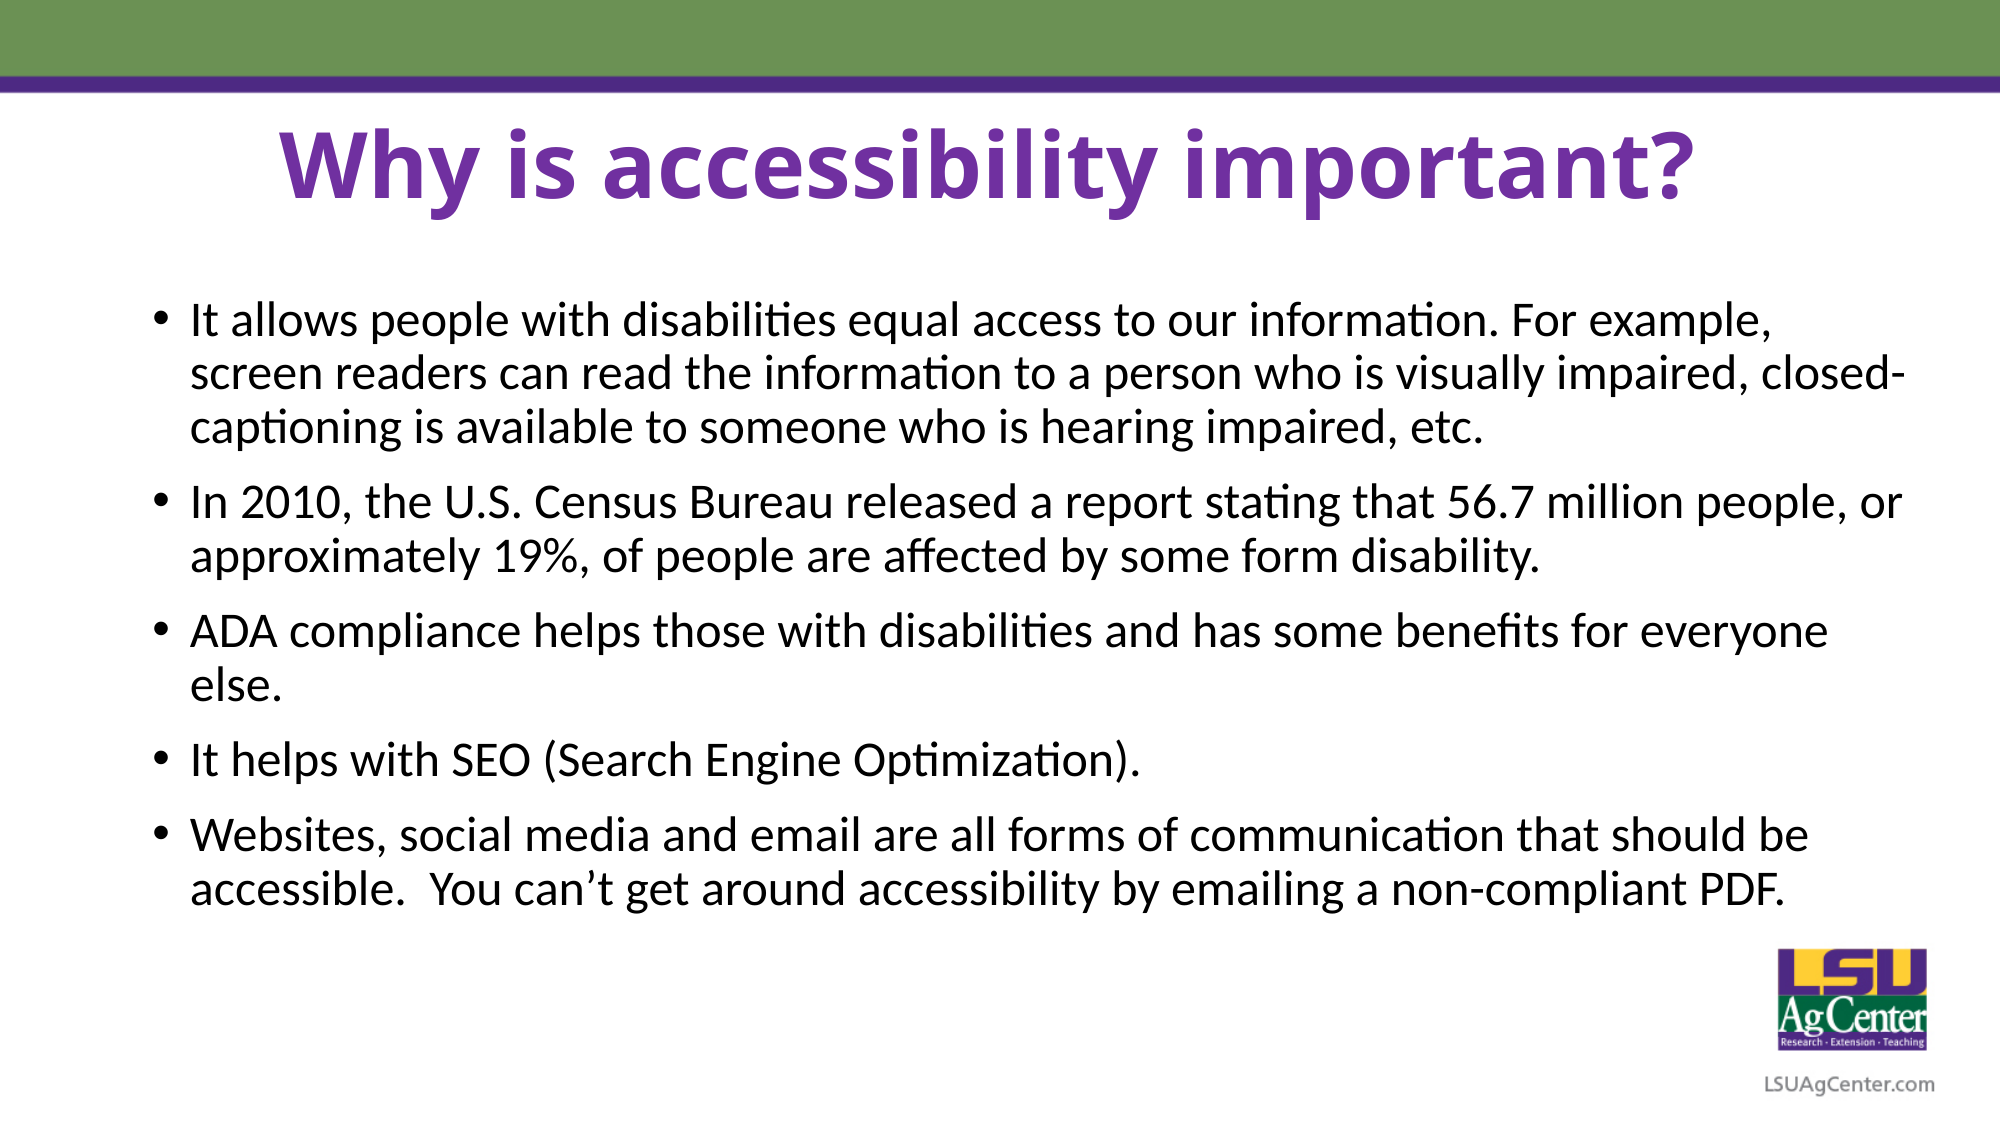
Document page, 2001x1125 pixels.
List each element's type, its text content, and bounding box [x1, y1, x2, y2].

picture [0, 0, 2000, 1125]
list It allows people with disabilities equal access to our information. For example, screen readers can read the information to a person who is visually impaired, closed-captioning is available to someone who is hearing impaired, etc. In 2010, the U.S. Census Bureau released a report stating that 56.7 million people, or approximately 19%, of people are affected by some form disability. ADA compliance helps those with disabilities and has some benefits for everyone else. It helps with SEO (Search Engine Optimization). Websites, social media and email are all forms of communication that should be accessible. You can’t get around accessibility by emailing a non-compliant PDF. [137, 285, 1929, 924]
title Why is accessibility important? [137, 59, 1863, 278]
